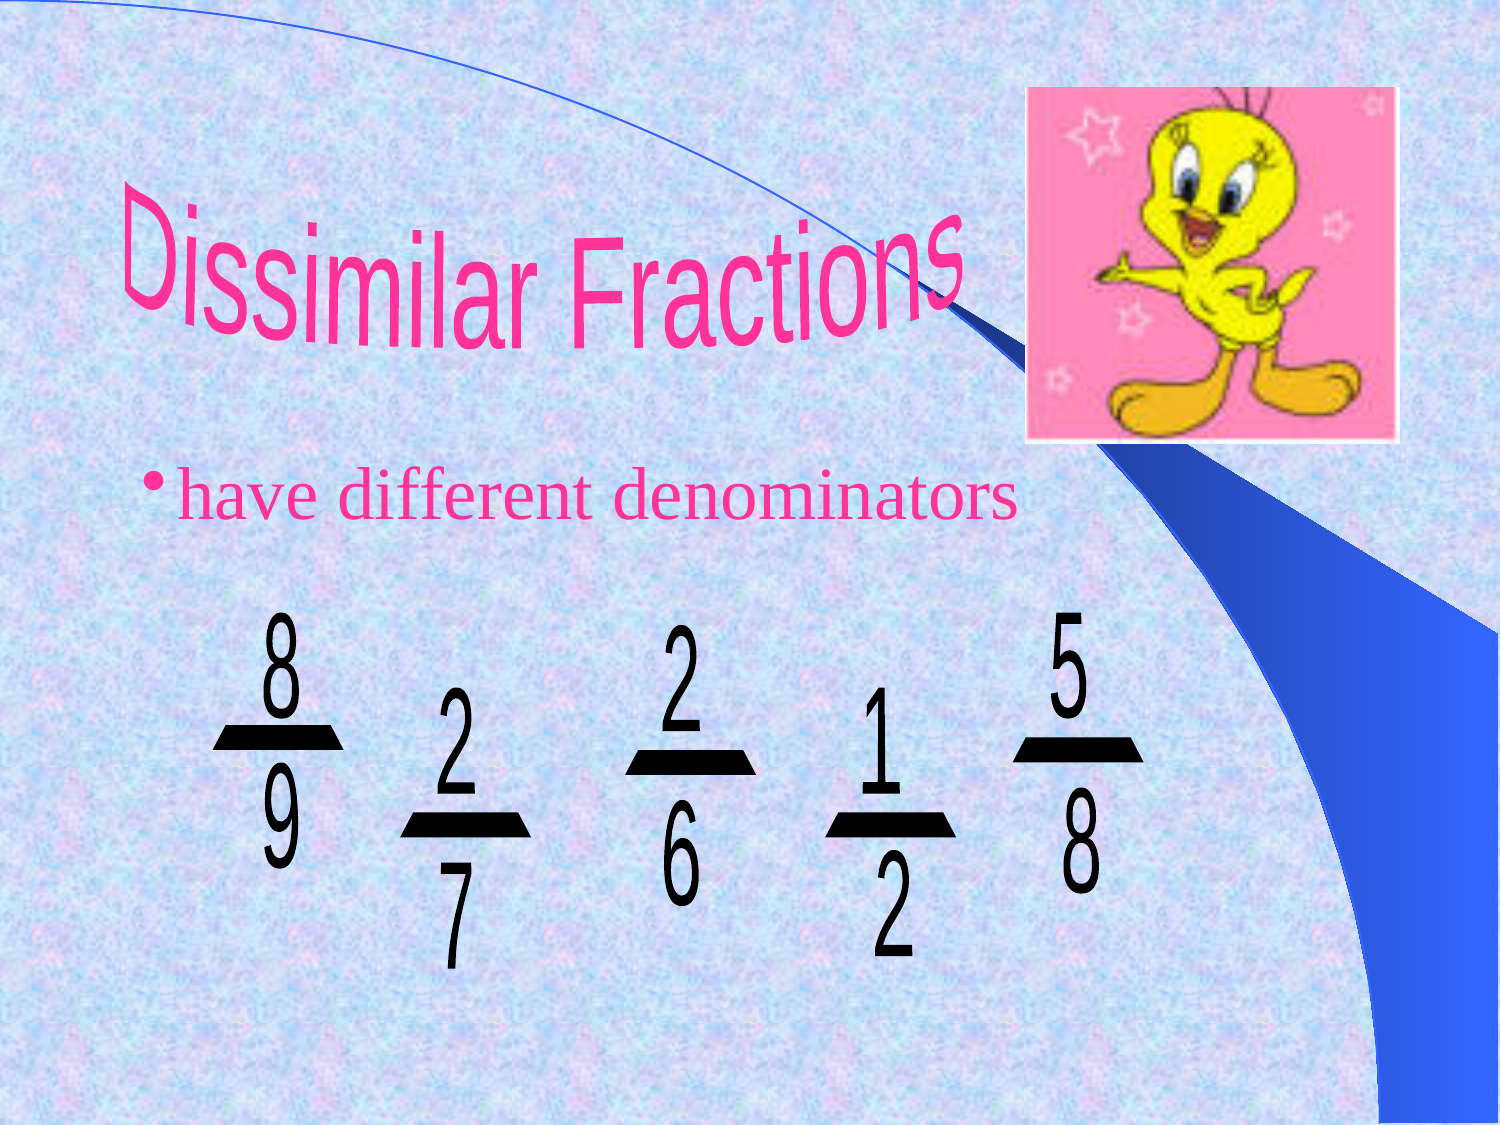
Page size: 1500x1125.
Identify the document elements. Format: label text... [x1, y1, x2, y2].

picture [0, 0, 1500, 1125]
text_box have different denominators [87, 437, 1175, 543]
